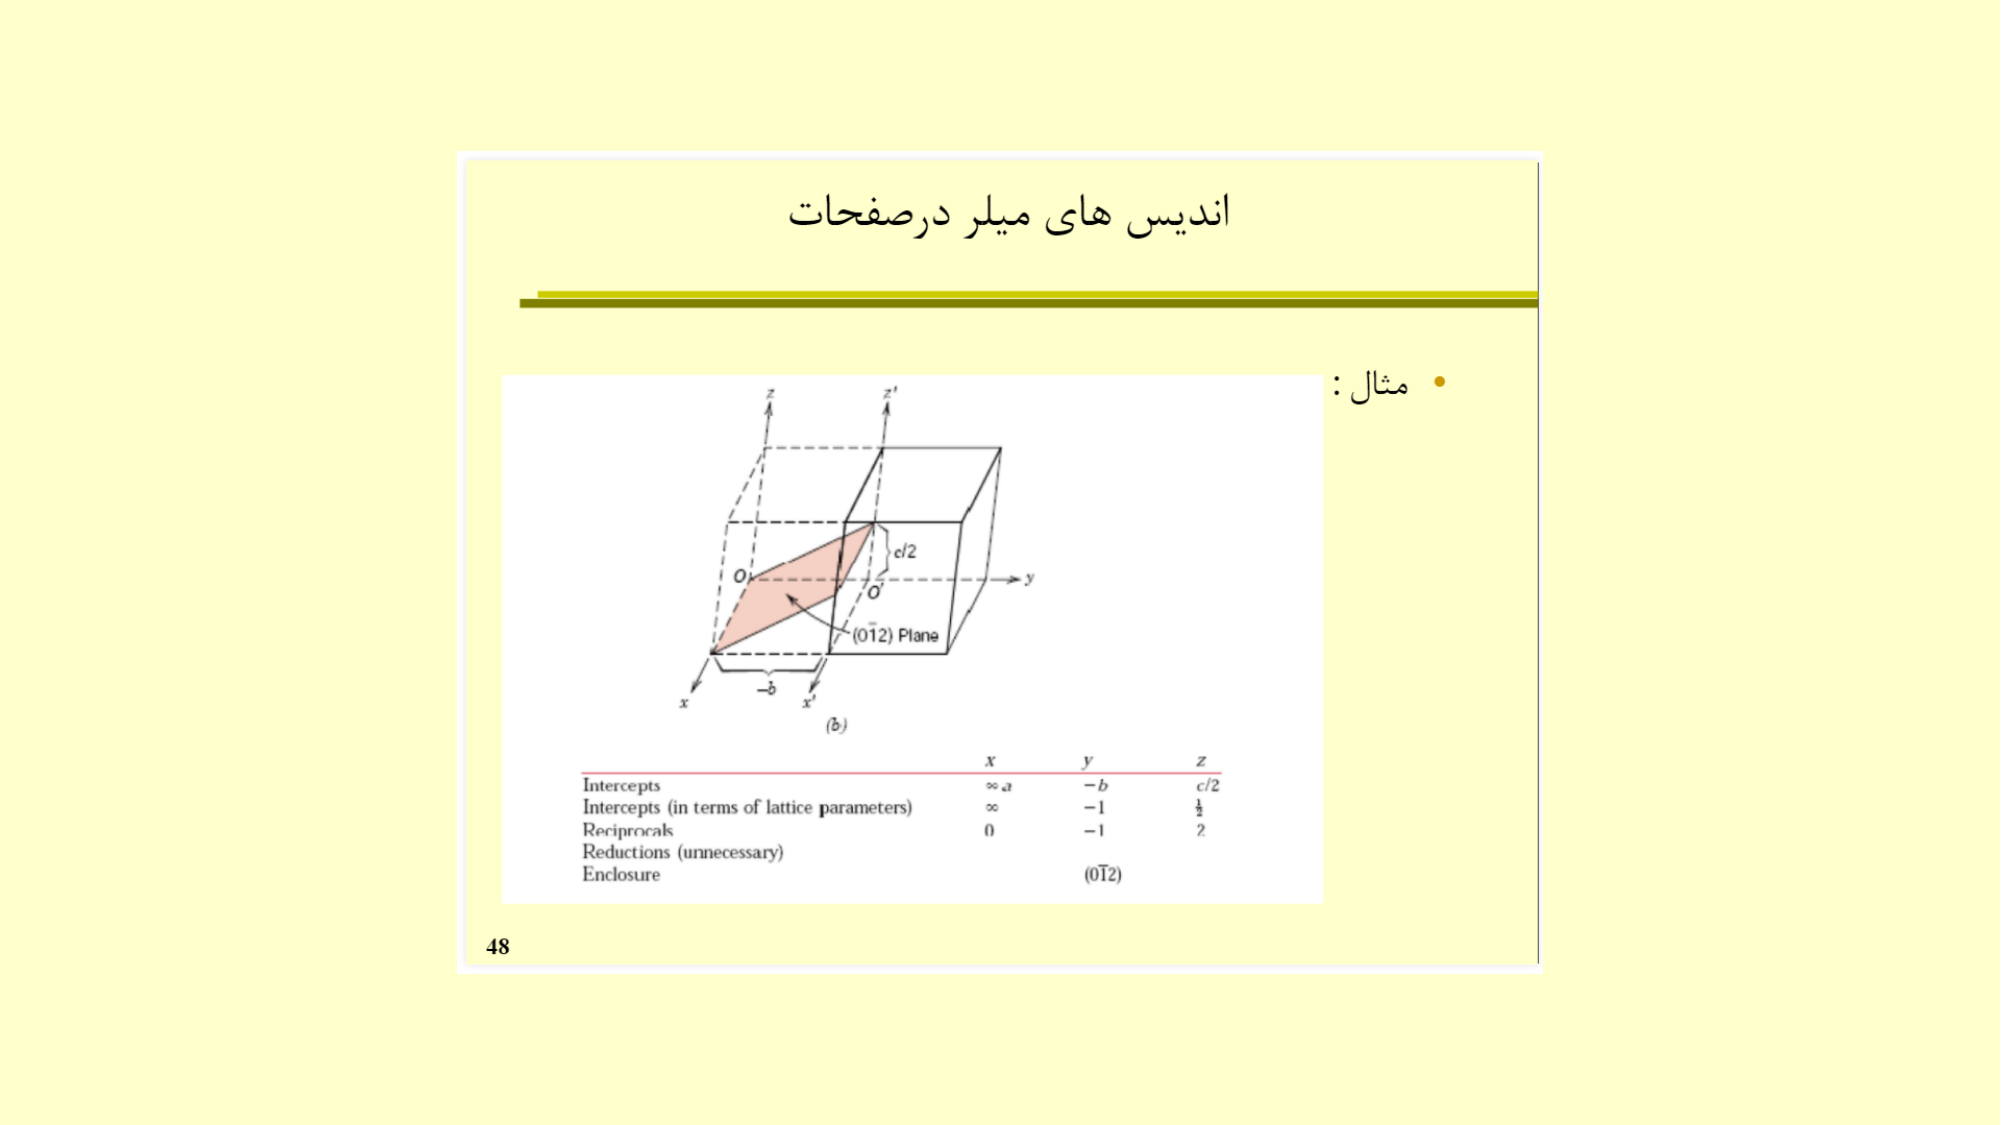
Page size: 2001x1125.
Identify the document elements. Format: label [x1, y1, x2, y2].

picture [457, 151, 1543, 974]
